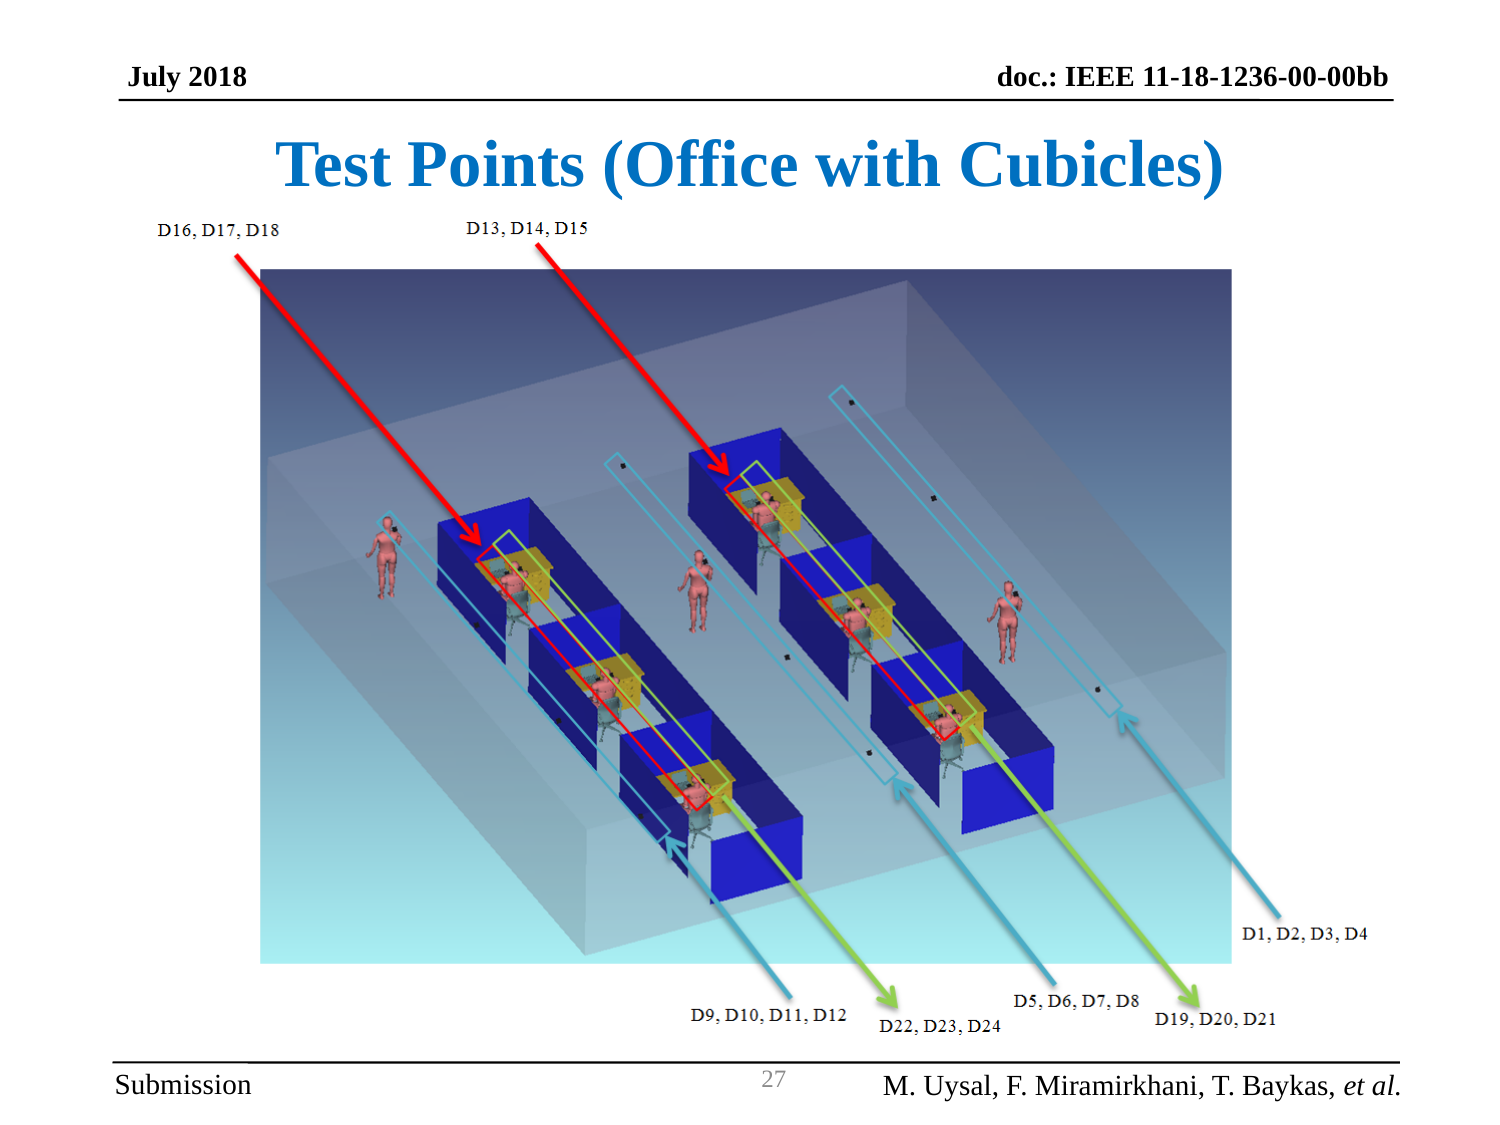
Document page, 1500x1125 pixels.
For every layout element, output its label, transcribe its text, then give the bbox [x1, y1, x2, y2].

text_box Submission [99, 1058, 295, 1108]
picture [153, 212, 1376, 1038]
text_box M. Uysal, F. Miramirkhani, T. Baykas, et al. [868, 1058, 1424, 1109]
text_box July 2018 [112, 49, 263, 100]
slide_number 27 [741, 1062, 802, 1093]
text_box Test Points (Office with Cubicles) [174, 112, 1326, 210]
text_box doc.: IEEE 11-18-1236-00-00bb [974, 49, 1410, 100]
